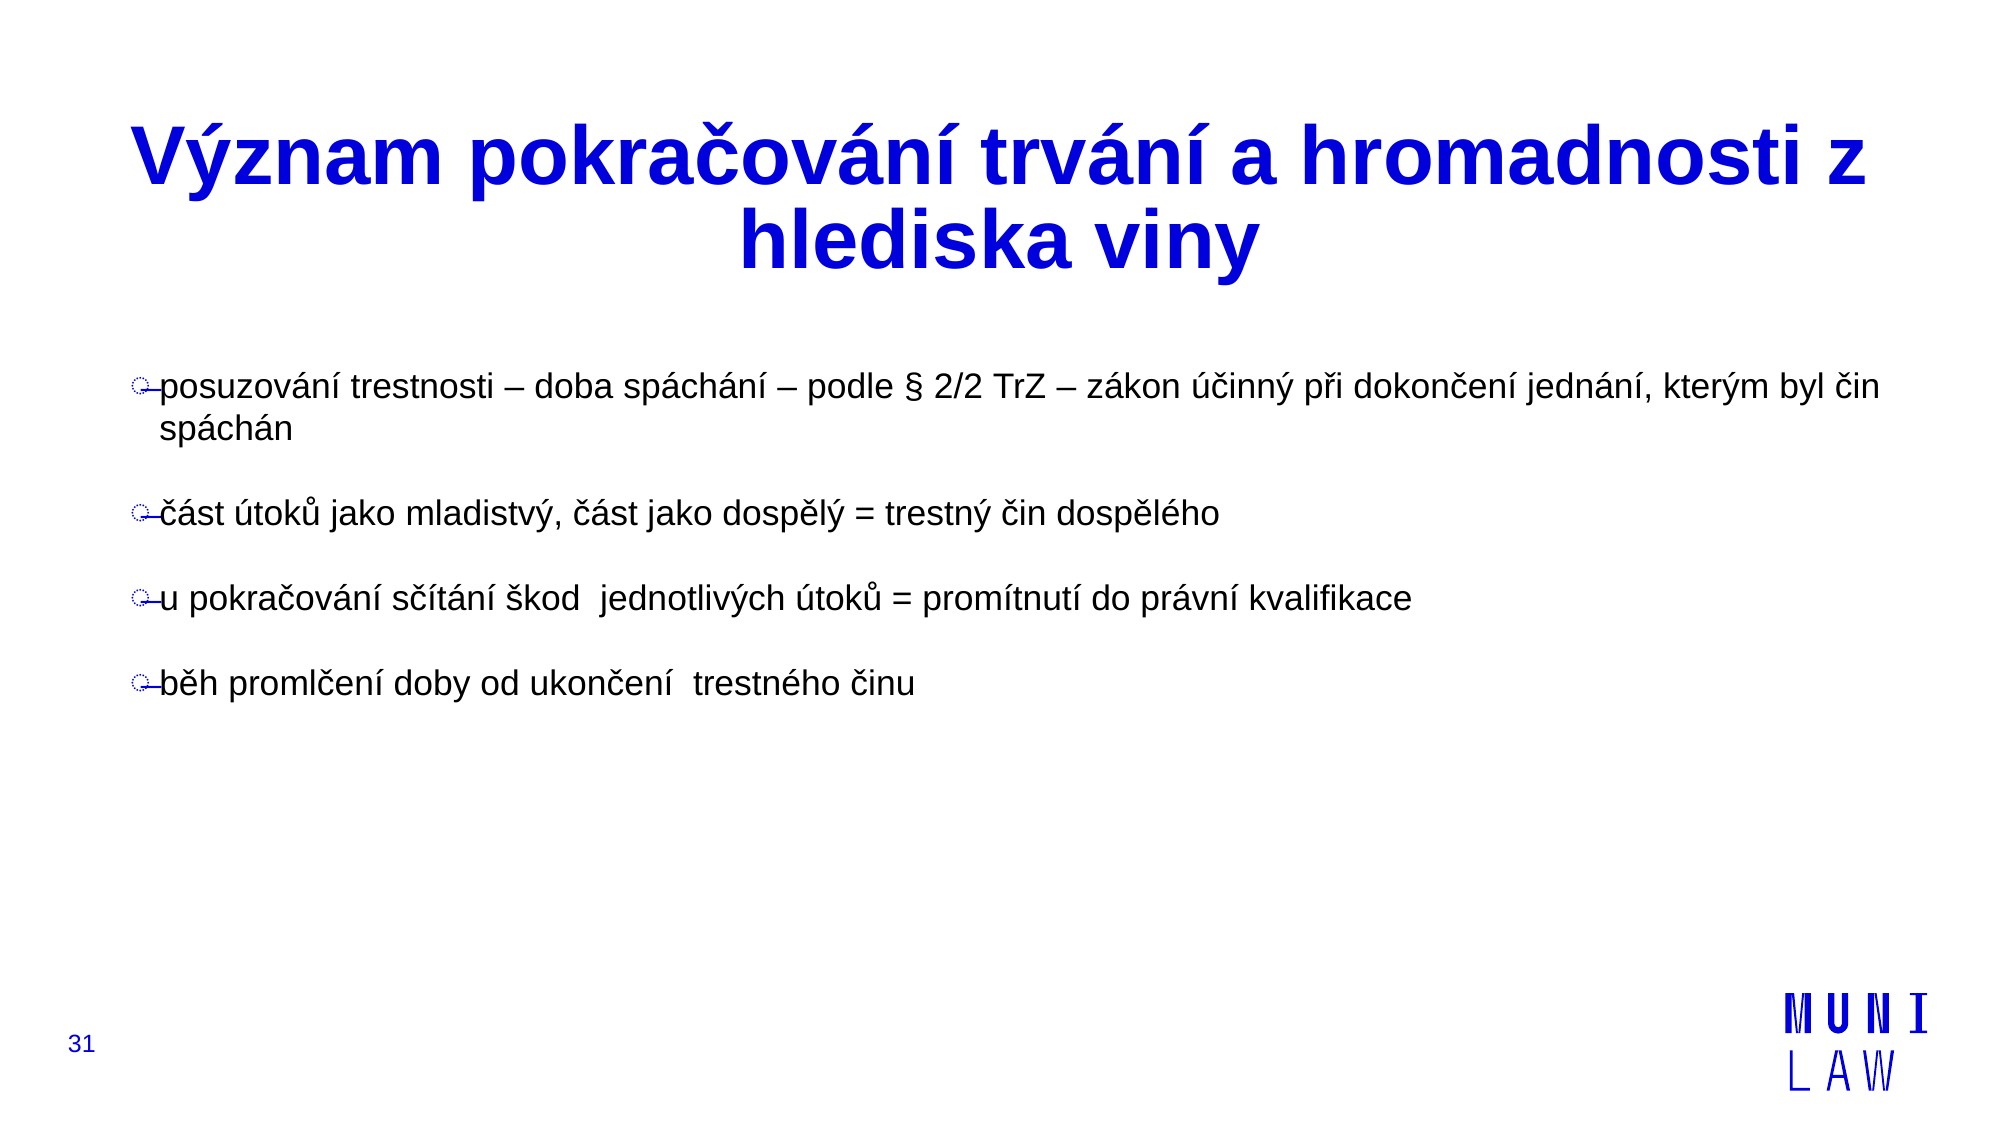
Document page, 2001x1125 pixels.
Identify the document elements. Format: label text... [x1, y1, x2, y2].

list posuzování trestnosti – doba spáchání – podle § 2/2 TrZ – zákon účinný při dokončení jednání, kterým byl čin spáchán část útoků jako mladistvý, část jako dospělý = trestný čin dospělého u pokračování sčítání škod jednotlivých útoků = promítnutí do právní kvalifikace běh promlčení doby od ukončení trestného činu [118, 277, 1883, 957]
title Význam pokračování trvání a hromadnosti z hlediska viny [118, 118, 1883, 193]
slide_number 31 [67, 1021, 110, 1063]
